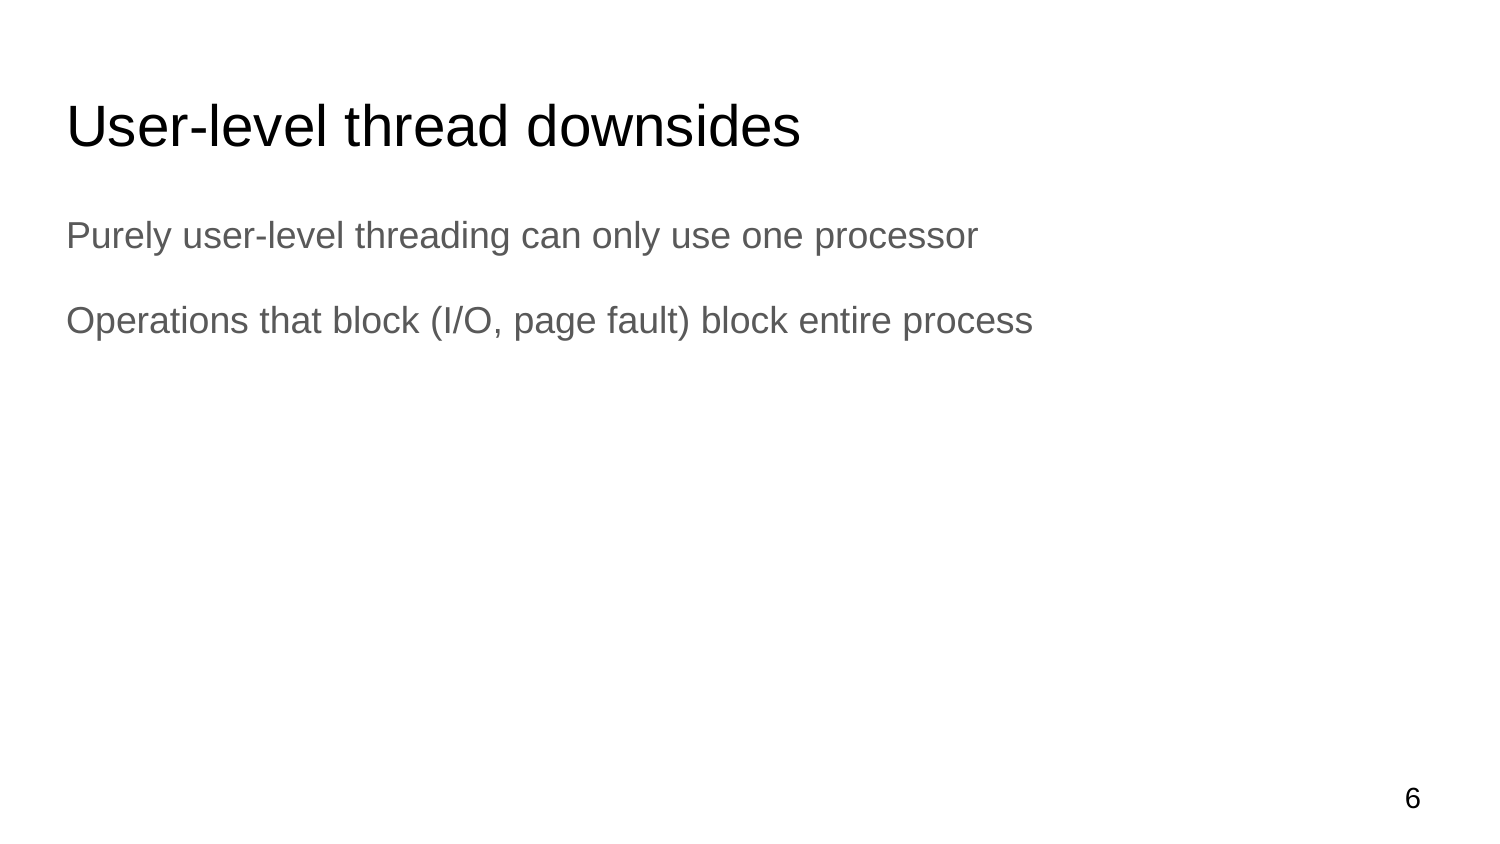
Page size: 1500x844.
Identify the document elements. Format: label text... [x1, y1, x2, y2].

title User-level thread downsides [51, 72, 1449, 167]
slide_number ‹#› [1389, 764, 1480, 830]
list Purely user-level threading can only use one processor Operations that block (I/O, page fault) block entire process [51, 189, 1449, 750]
